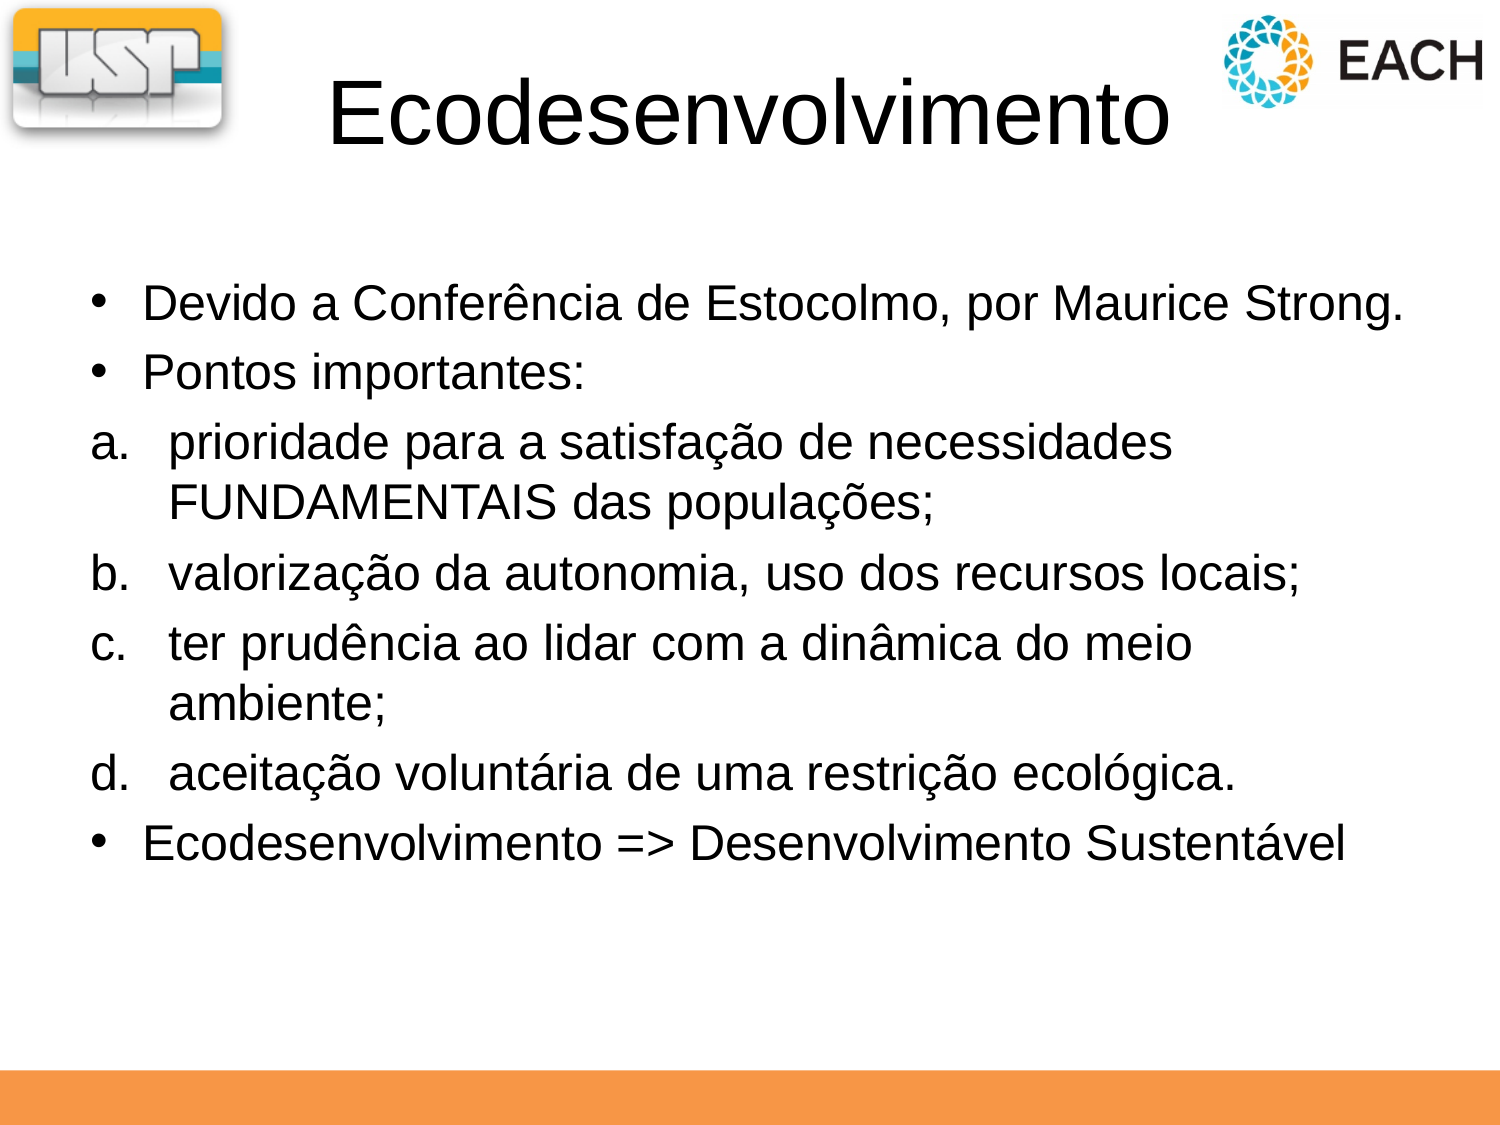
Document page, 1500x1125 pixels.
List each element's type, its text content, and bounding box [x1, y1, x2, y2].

title Ecodesenvolvimento [75, 45, 1425, 233]
picture [1222, 14, 1483, 109]
list Devido a Conferência de Estocolmo, por Maurice Strong. Pontos importantes: prioridade para a satisfação de necessidades FUNDAMENTAIS das populações; valorização da autonomia, uso dos recursos locais; ter prudência ao lidar com a dinâmica do meio ambiente; aceitação voluntária de uma restrição ecológica. Ecodesenvolvimento => Desenvolvimento Sustentável [75, 262, 1425, 1005]
picture [0, 0, 239, 149]
